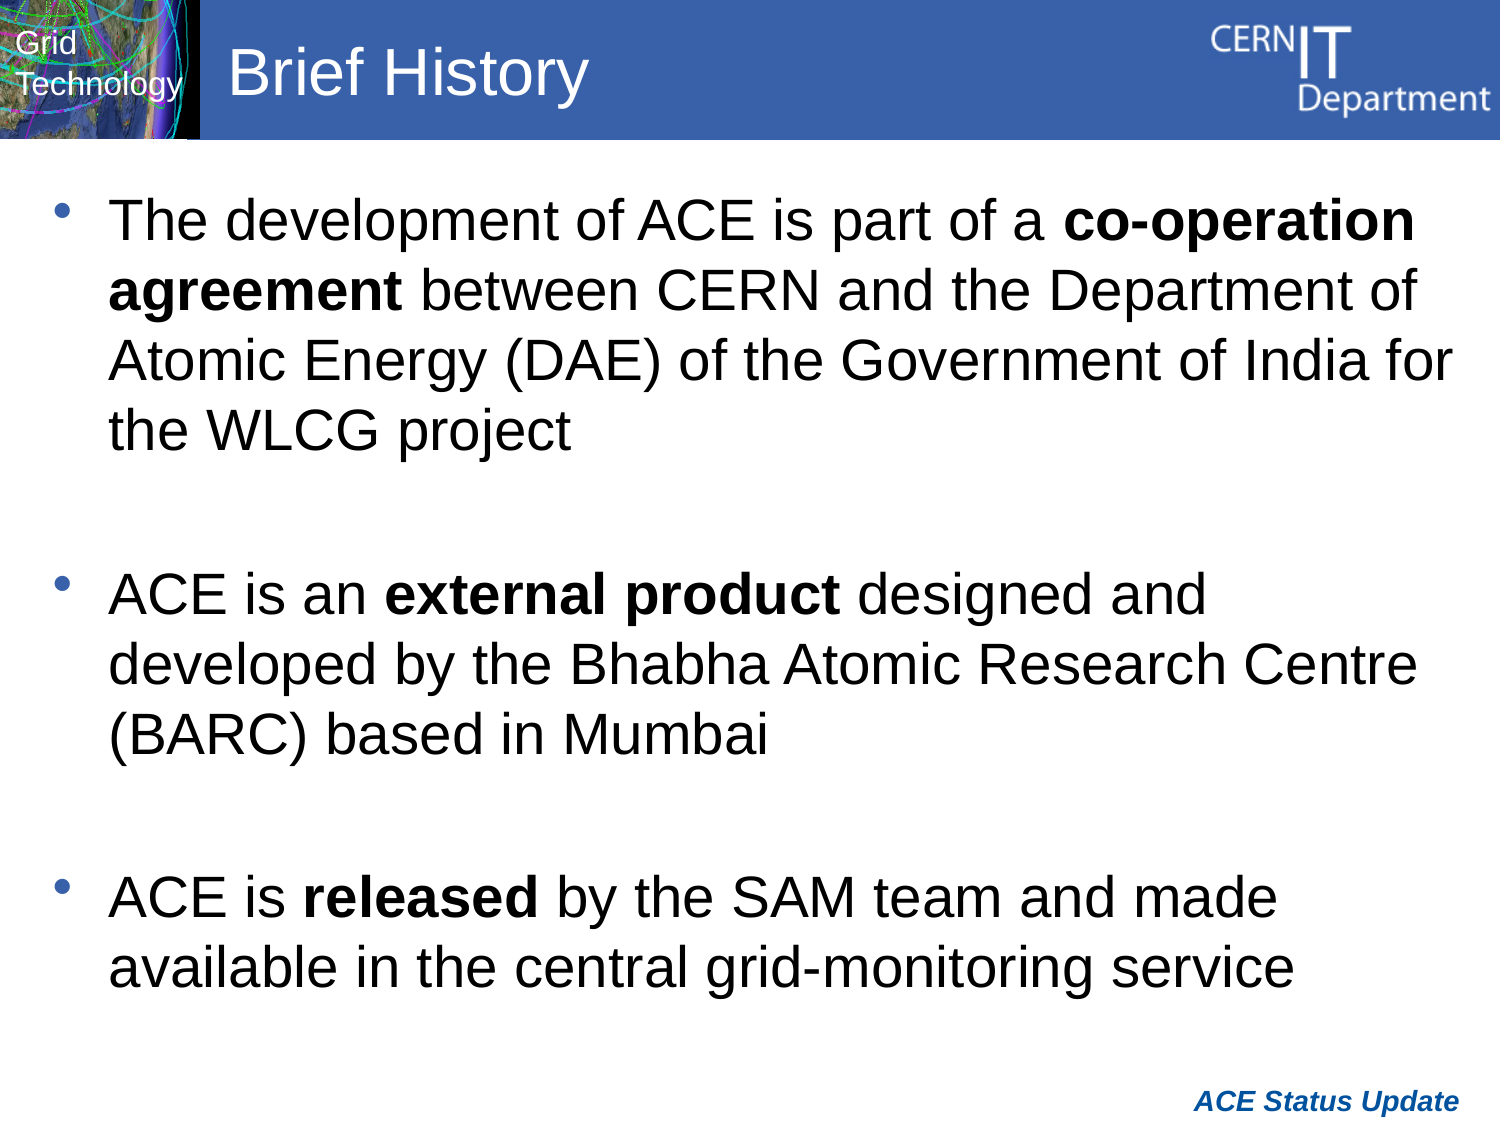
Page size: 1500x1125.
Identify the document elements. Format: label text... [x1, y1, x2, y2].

footer ACE Status Update [412, 1074, 1476, 1125]
list The development of ACE is part of a co-operation agreement between CERN and the Department of Atomic Energy (DAE) of the Government of India for the WLCG project ACE is an external product designed and developed by the Bhabha Atomic Research Centre (BARC) based in Mumbai ACE is released by the SAM team and made available in the central grid-monitoring service [37, 174, 1475, 1050]
title Brief History [212, 0, 1125, 138]
picture [0, 0, 1500, 140]
